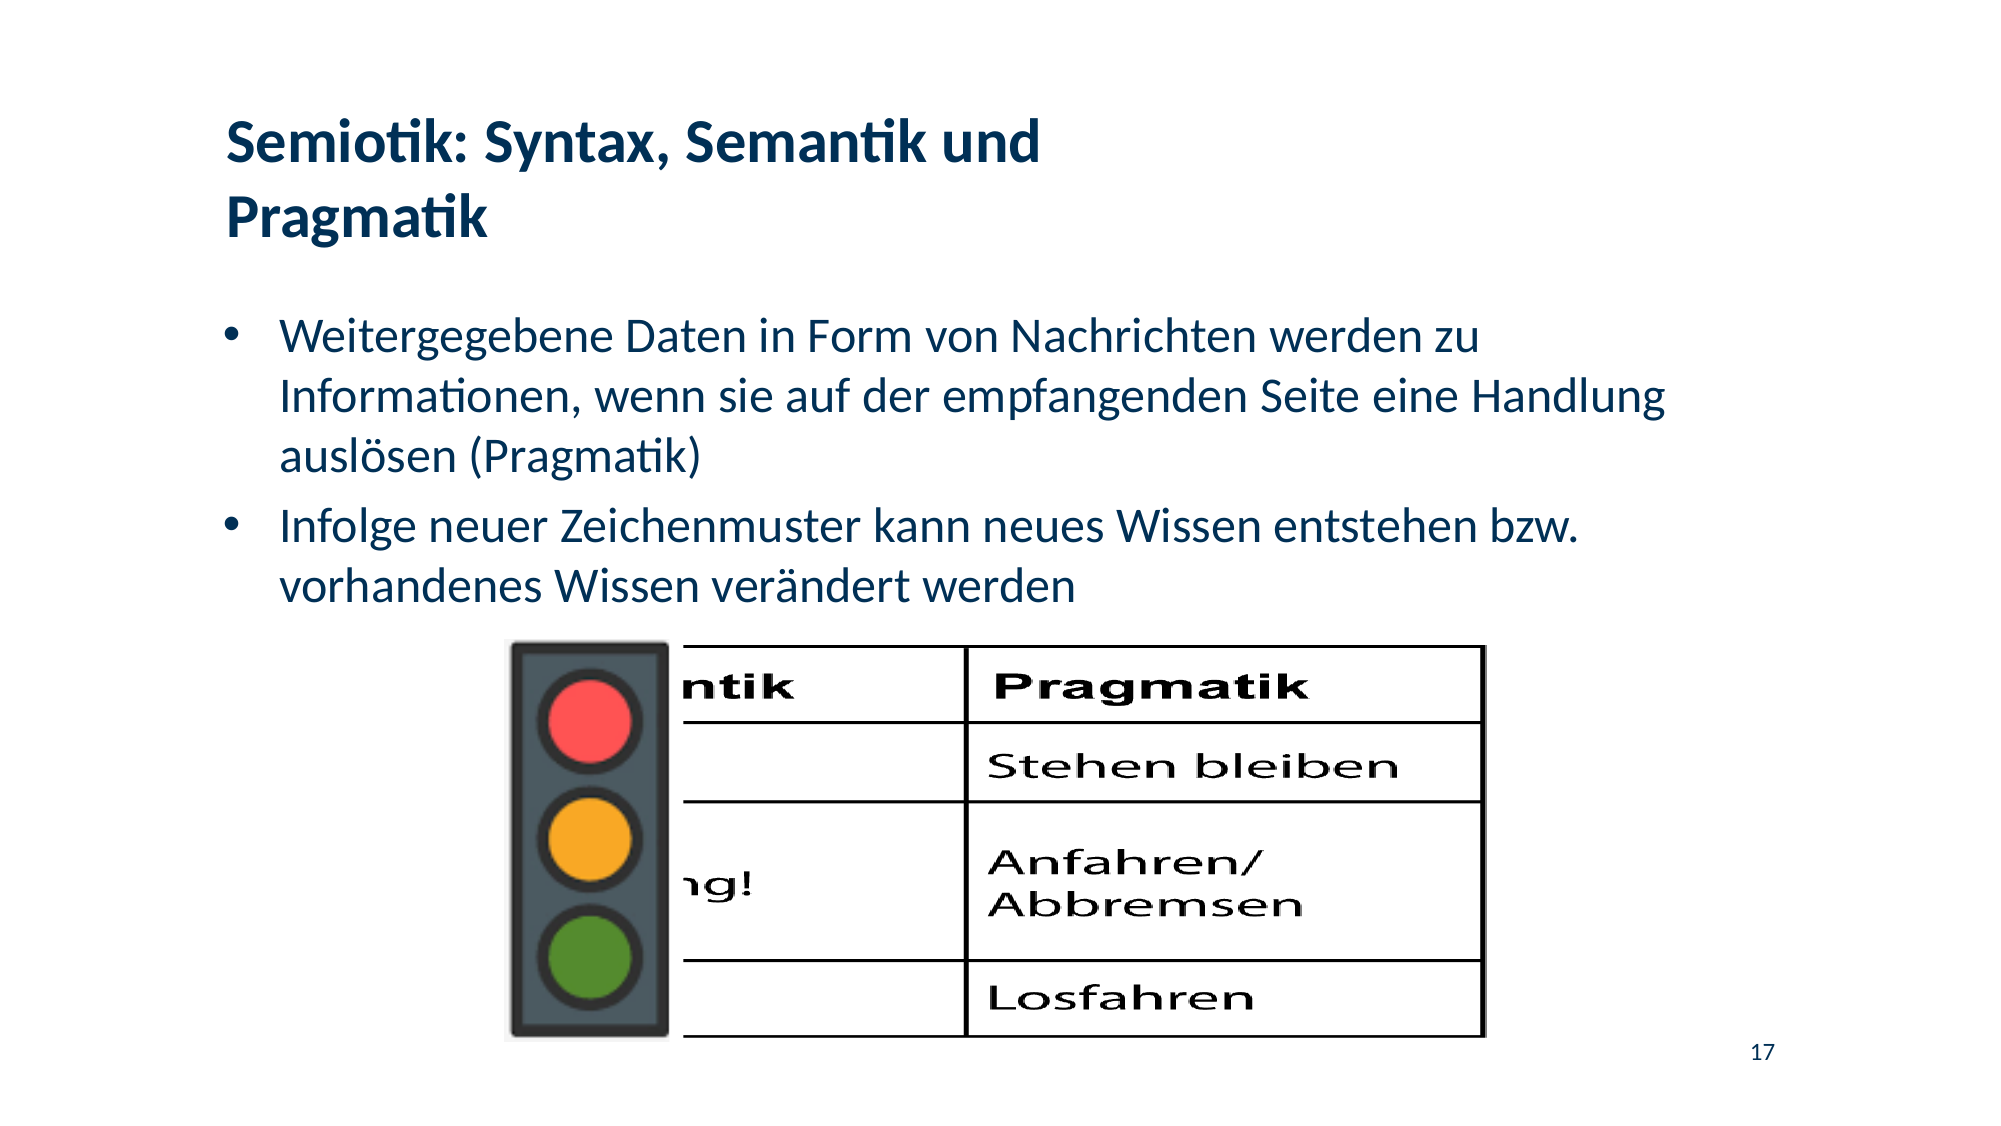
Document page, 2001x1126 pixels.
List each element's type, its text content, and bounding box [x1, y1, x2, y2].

slide_number 17 [1544, 1035, 1776, 1066]
title Semiotik: Syntax, Semantik und Pragmatik [226, 100, 1286, 302]
picture [503, 639, 670, 1042]
text_box Weitergegebene Daten in Form von Nachrichten werden zu Informationen, wenn sie auf der empfangenden Seite eine Handlung auslösen (Pragmatik) Infolge neuer Zeichenmuster kann neues Wissen entstehen bzw. vorhandenes Wissen verändert werden [222, 302, 1771, 646]
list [683, 644, 1488, 1038]
